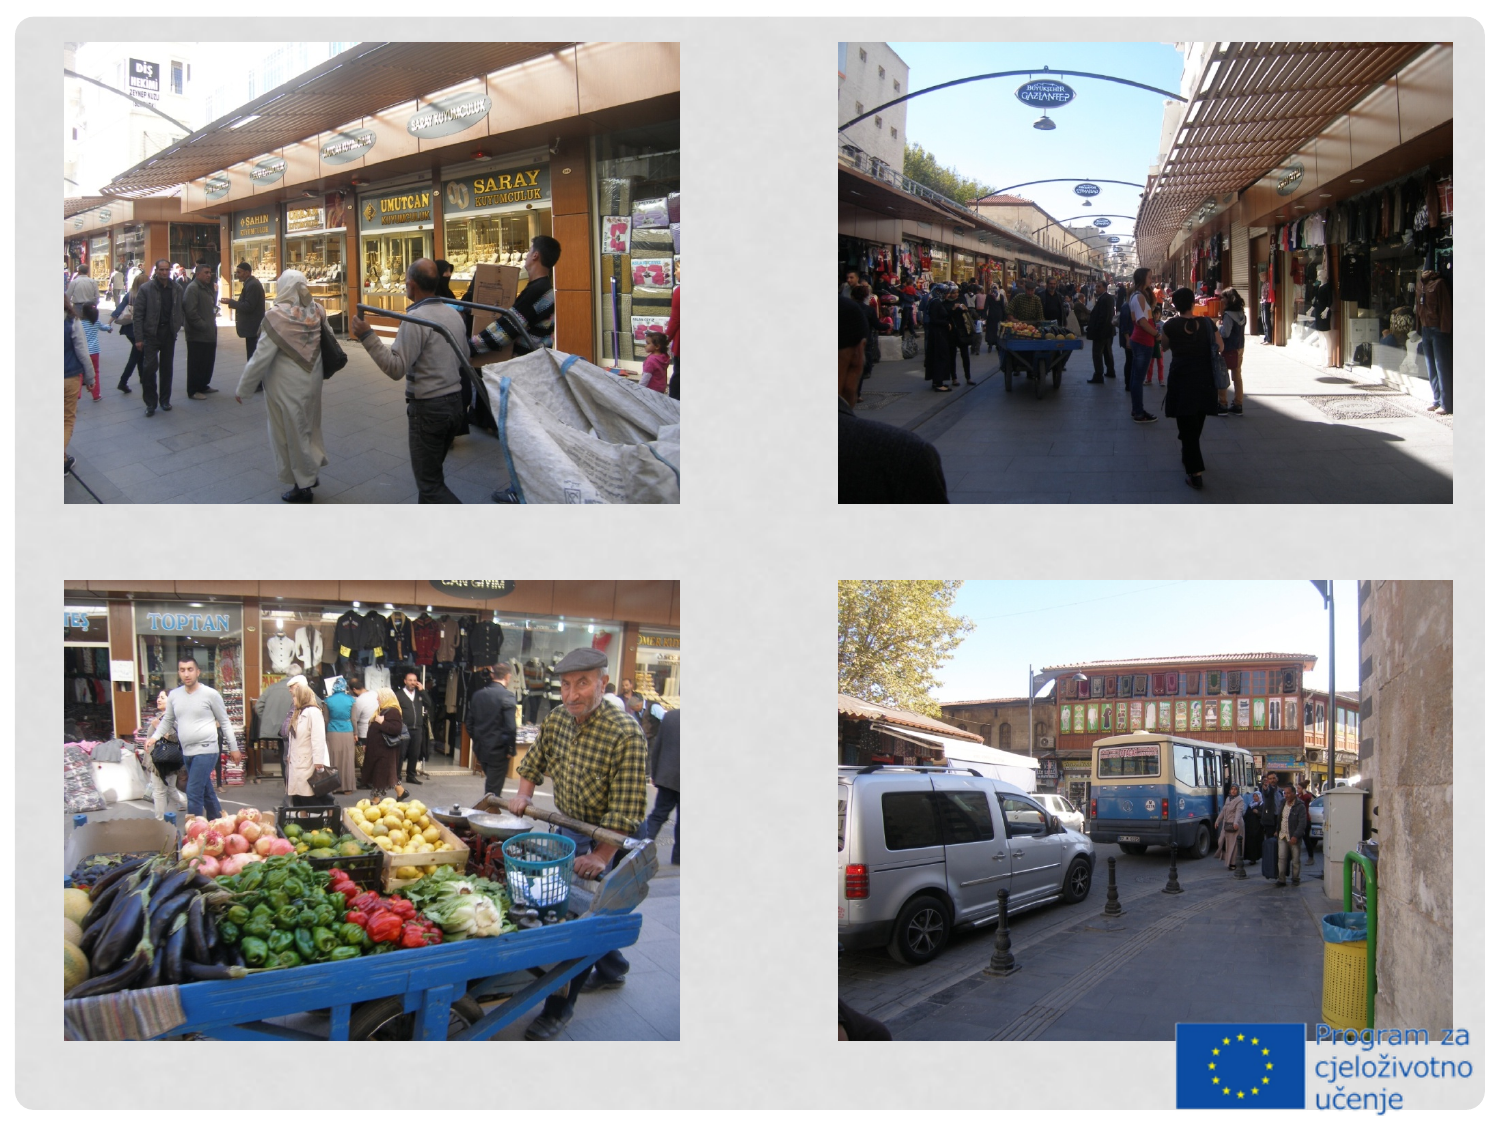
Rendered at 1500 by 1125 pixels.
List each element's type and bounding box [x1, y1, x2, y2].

picture [64, 42, 680, 504]
picture [837, 580, 1500, 1125]
picture [837, 42, 1453, 504]
picture [64, 580, 680, 1042]
